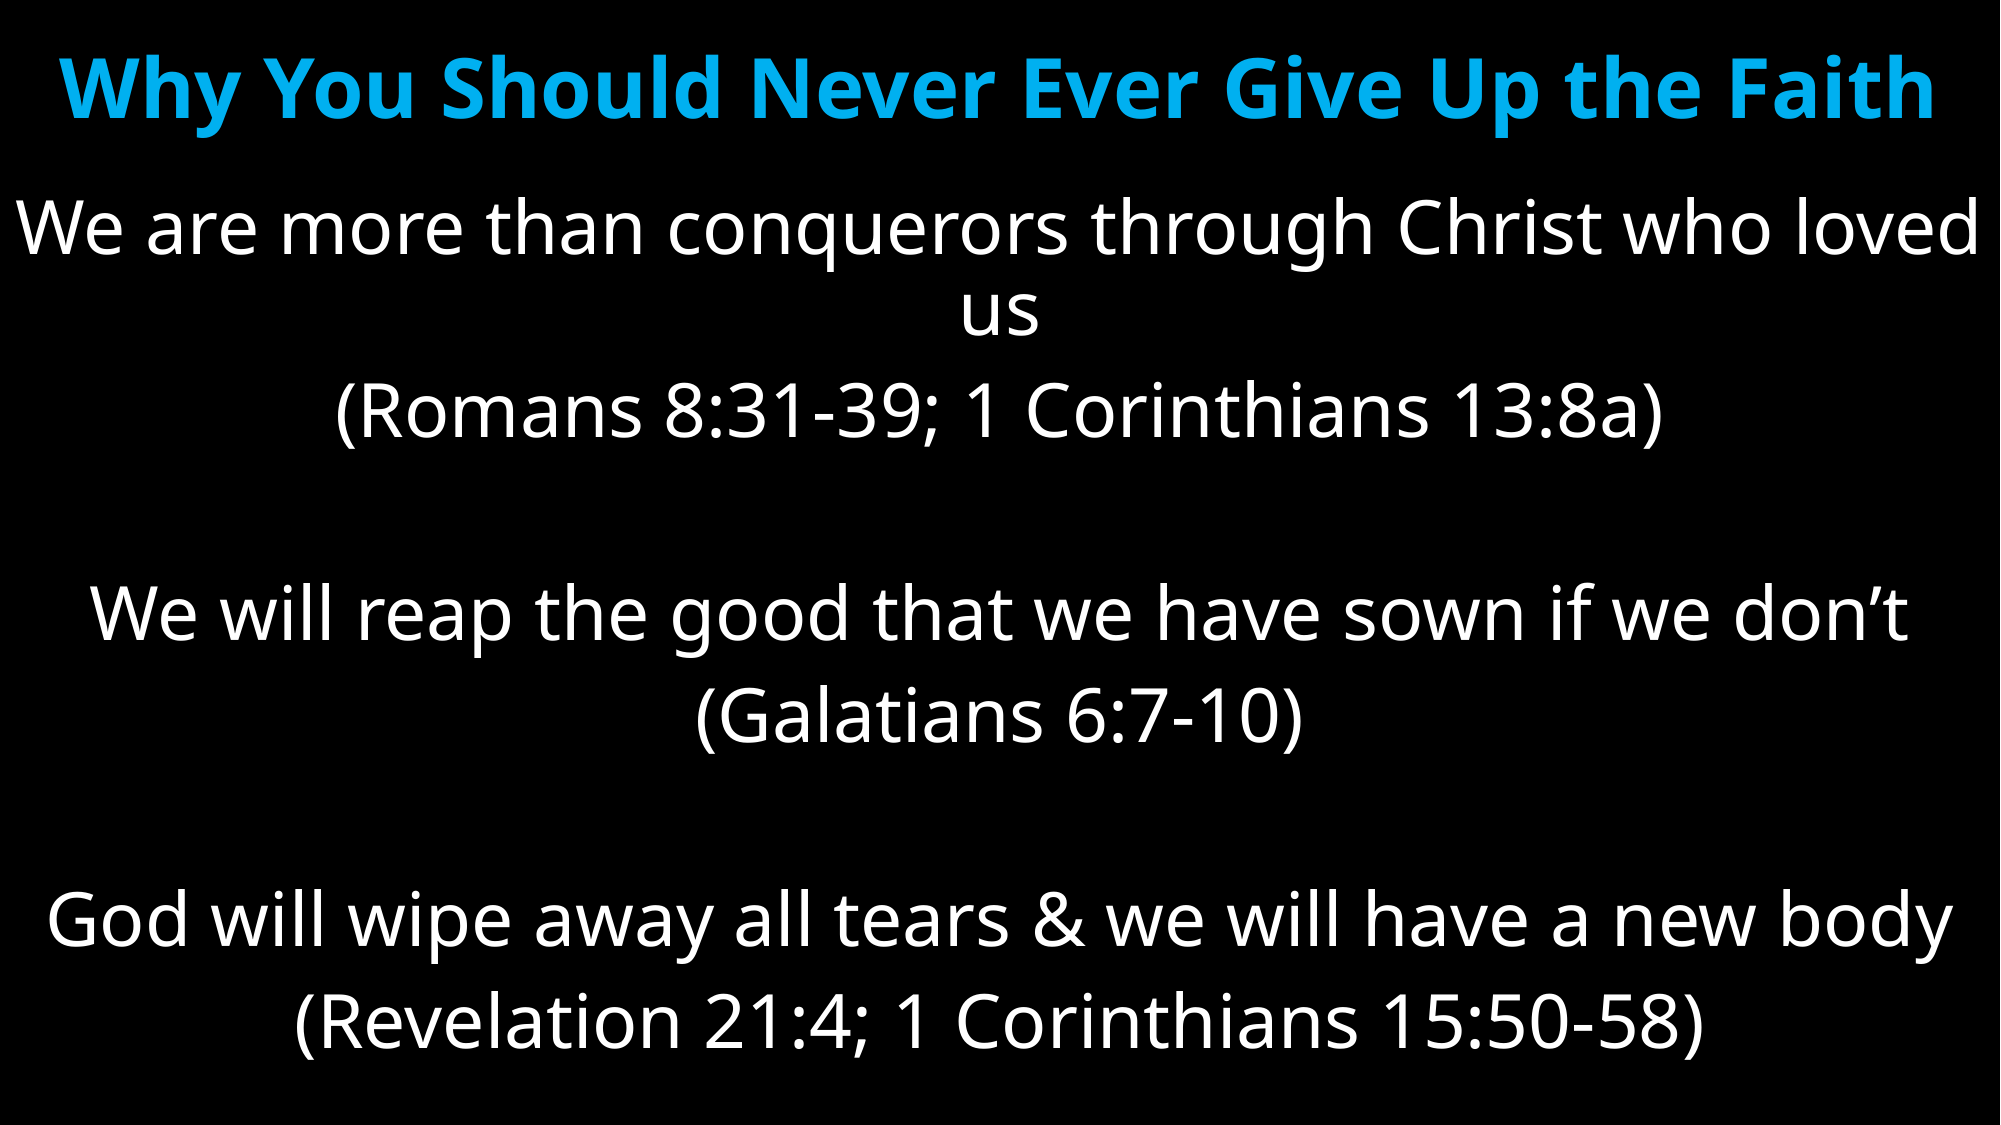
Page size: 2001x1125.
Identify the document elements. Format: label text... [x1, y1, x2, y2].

list We are more than conquerors through Christ who loved us (Romans 8:31-39; 1 Corinthians 13:8a) We will reap the good that we have sown if we don’t (Galatians 6:7-10) God will wipe away all tears & we will have a new body (Revelation 21:4; 1 Corinthians 15:50-58) [0, 182, 2000, 1125]
title Why You Should Never Ever Give Up the Faith [0, 0, 2000, 182]
